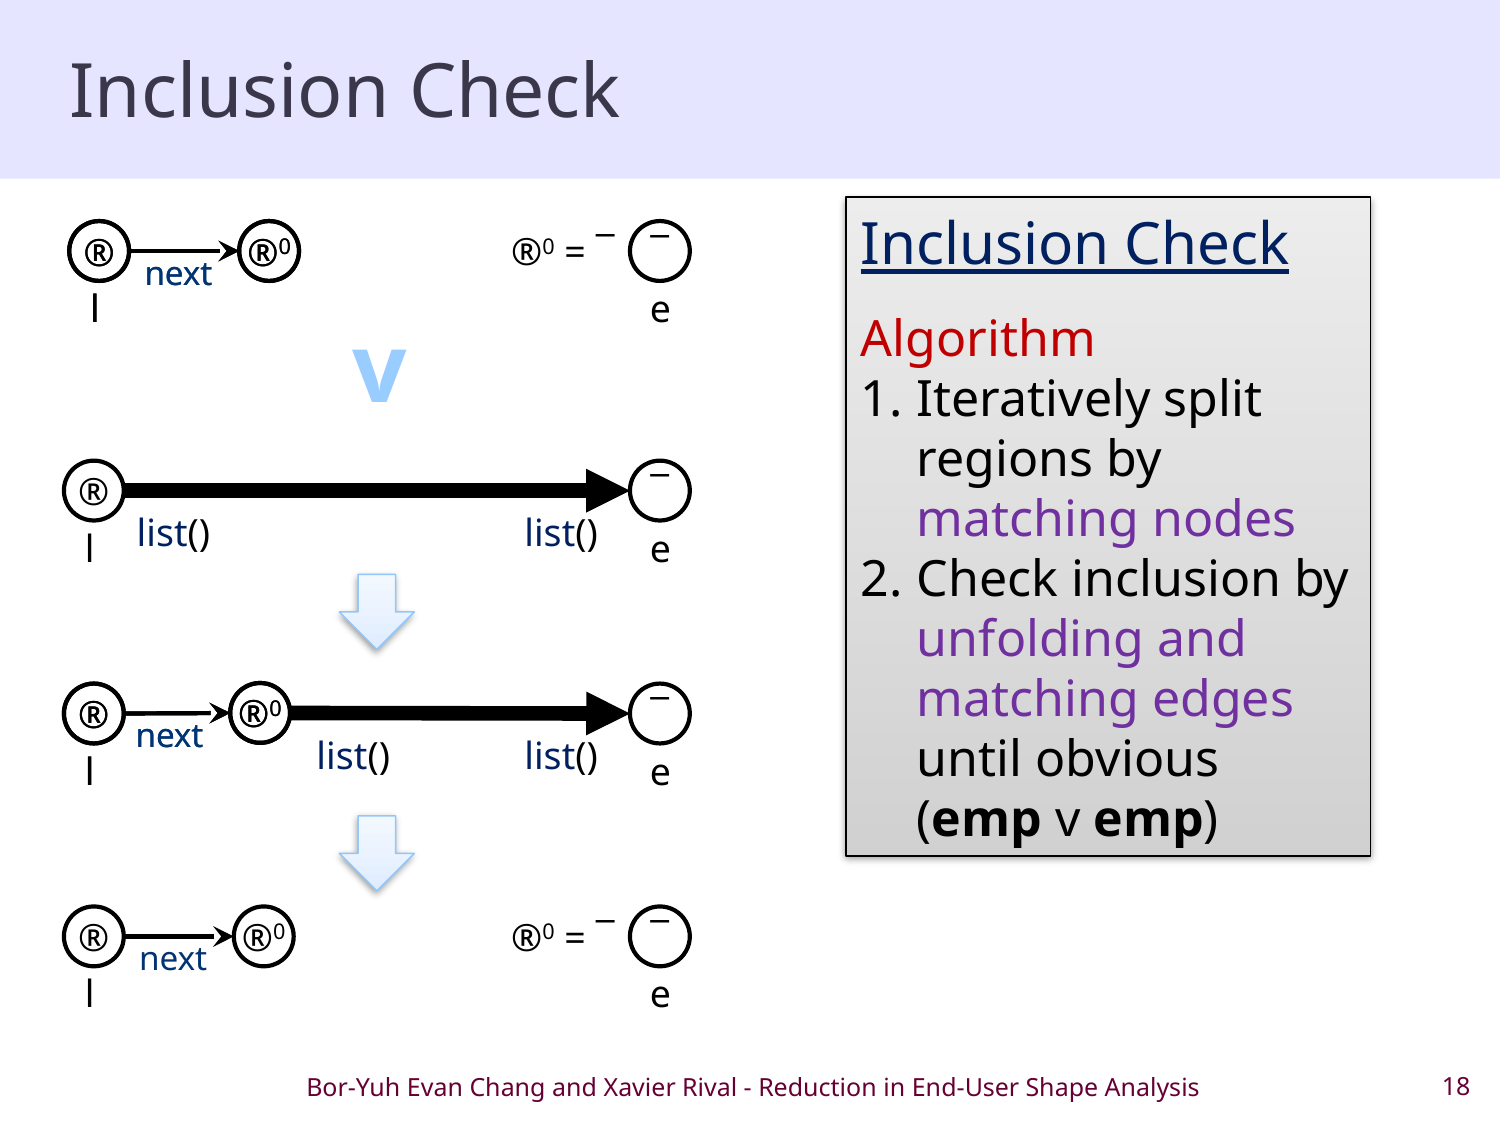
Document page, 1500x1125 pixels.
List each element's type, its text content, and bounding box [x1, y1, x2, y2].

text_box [63, 460, 691, 579]
text_box Inclusion Check Algorithm Iteratively split regions by matching nodes Check inclusion by unfolding and matching edges until obvious (emp v emp) [845, 196, 1371, 857]
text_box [63, 682, 291, 801]
title Inclusion Check [54, 12, 1443, 163]
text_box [63, 906, 691, 1024]
text_box [338, 815, 416, 892]
text_box [338, 587, 416, 650]
text_box v [337, 298, 422, 429]
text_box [294, 683, 691, 801]
footer Bor-Yuh Evan Chang and Xavier Rival - Reduction in End-User Shape Analysis [165, 1049, 1343, 1125]
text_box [499, 220, 690, 339]
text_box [68, 220, 300, 339]
